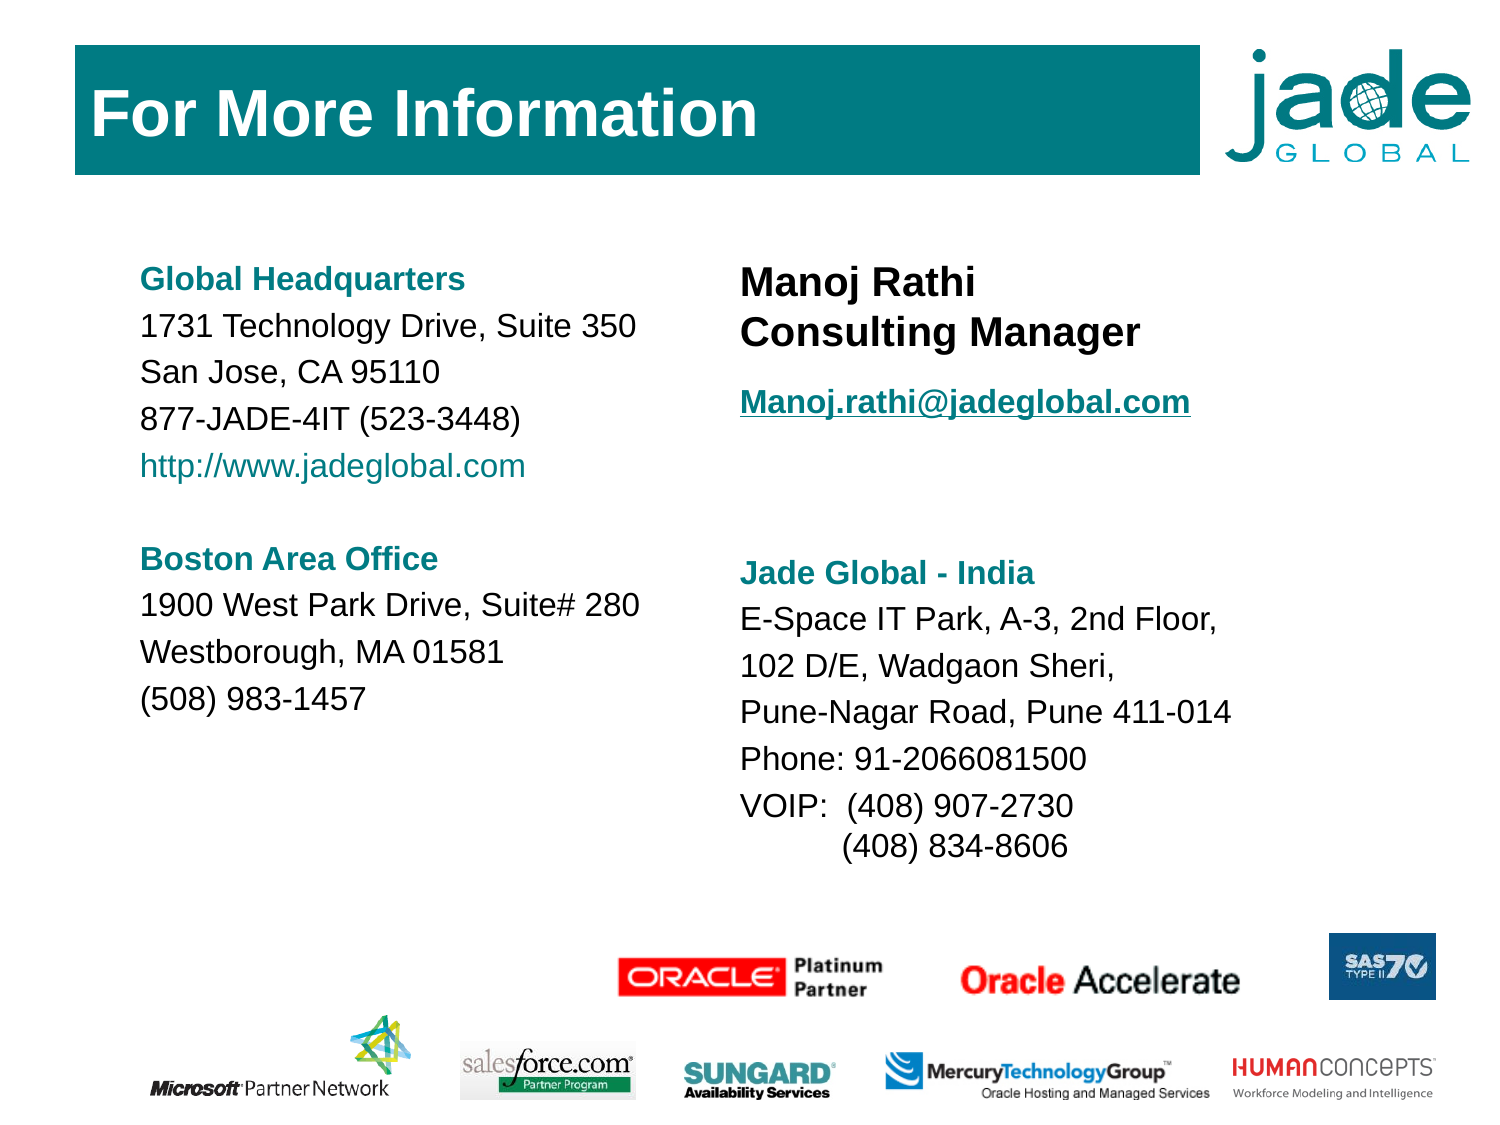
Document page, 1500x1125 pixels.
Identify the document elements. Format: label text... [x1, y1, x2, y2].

picture [684, 1062, 836, 1101]
picture [460, 1041, 636, 1101]
text_box Manoj Rathi Consulting Manager Manoj.rathi@jadeglobal.com [724, 247, 1488, 490]
picture [1328, 933, 1436, 1000]
picture [885, 1051, 1211, 1101]
picture [1225, 49, 1471, 162]
text_box Jade Global - India E-Space IT Park, A-3, 2nd Floor, 102 D/E, Wadgaon Sheri, Pune-Nagar Road, Pune 411-014 Phone: 91-2066081500 VOIP: (408) 907-2730 (408) 834-8606 [725, 543, 1275, 838]
picture [600, 938, 901, 1016]
picture [950, 938, 1255, 1017]
text_box [0, 929, 1500, 1125]
title For More Information [75, 45, 1200, 175]
picture [149, 1013, 411, 1097]
text_box Global Headquarters 1731 Technology Drive, Suite 350 San Jose, CA 95110 877-JADE-4IT (523-3448) http://www.jadeglobal.com Boston Area Office 1900 West Park Drive, Suite# 280 Westborough, MA 01581 (508) 983-1457 [125, 249, 750, 850]
picture [1233, 1058, 1436, 1100]
